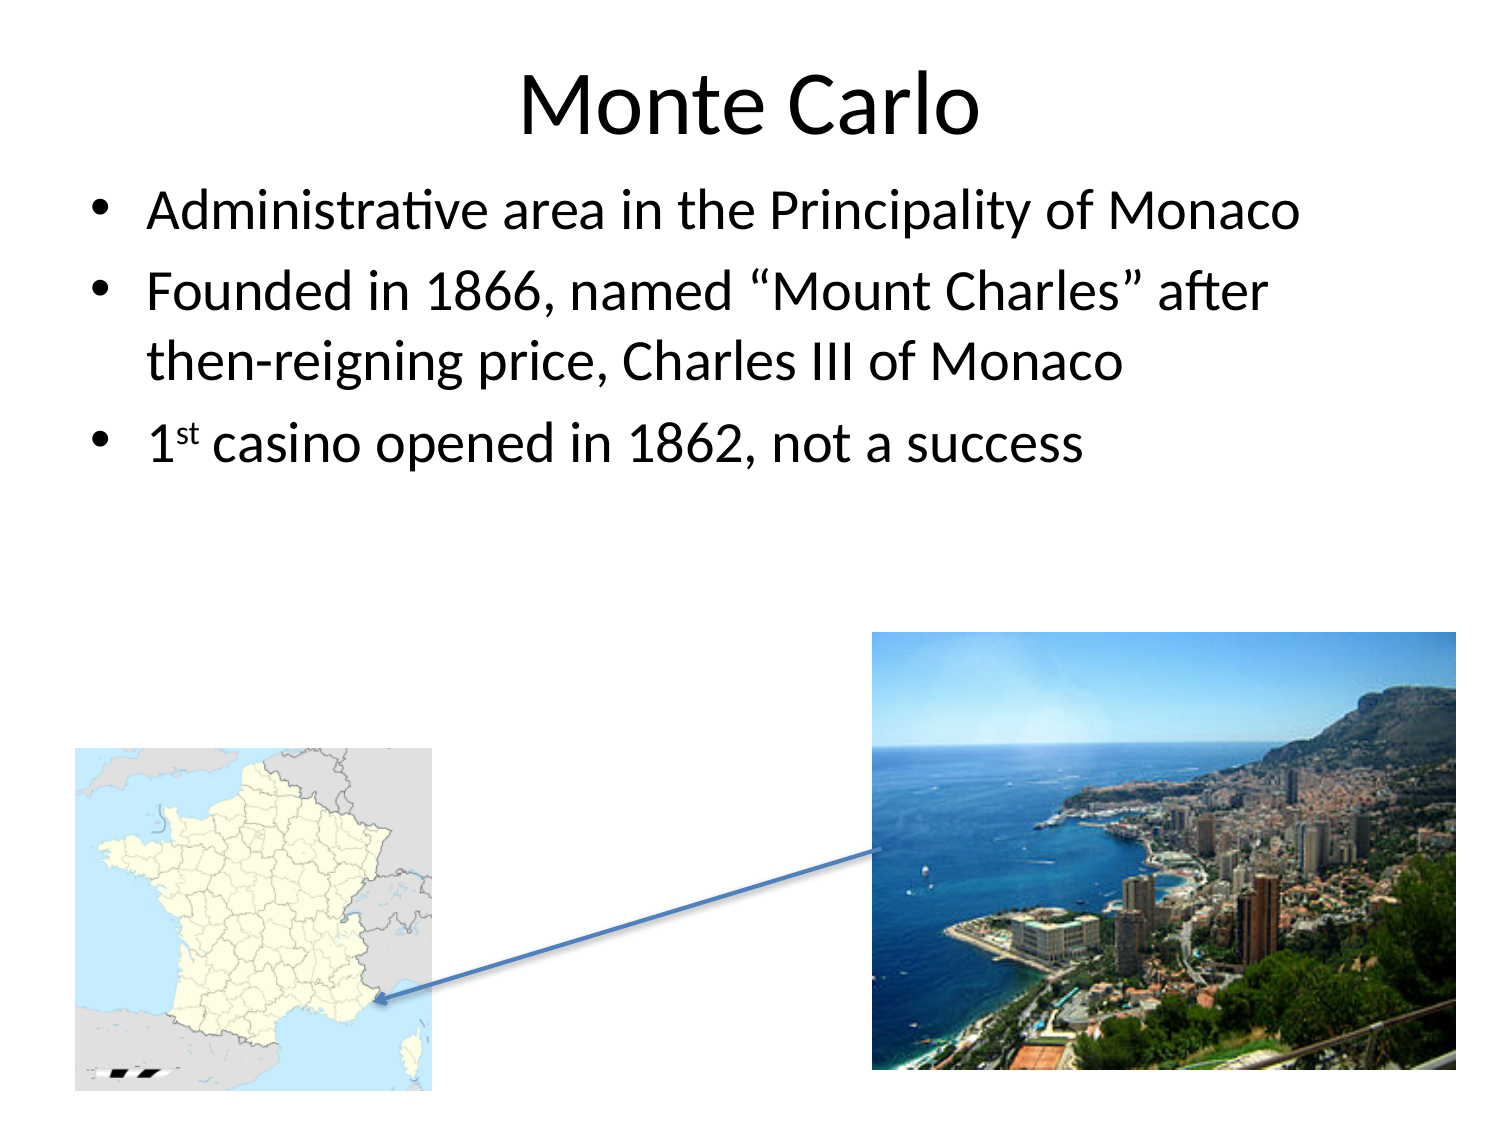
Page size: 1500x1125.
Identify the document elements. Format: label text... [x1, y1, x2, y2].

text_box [372, 848, 882, 1003]
title Monte Carlo [75, 4, 1425, 163]
picture [74, 748, 432, 1092]
picture [872, 632, 1456, 1070]
list Administrative area in the Principality of Monaco Founded in 1866, named “Mount Charles” after then-reigning price, Charles III of Monaco 1st casino opened in 1862, not a success [75, 163, 1425, 846]
